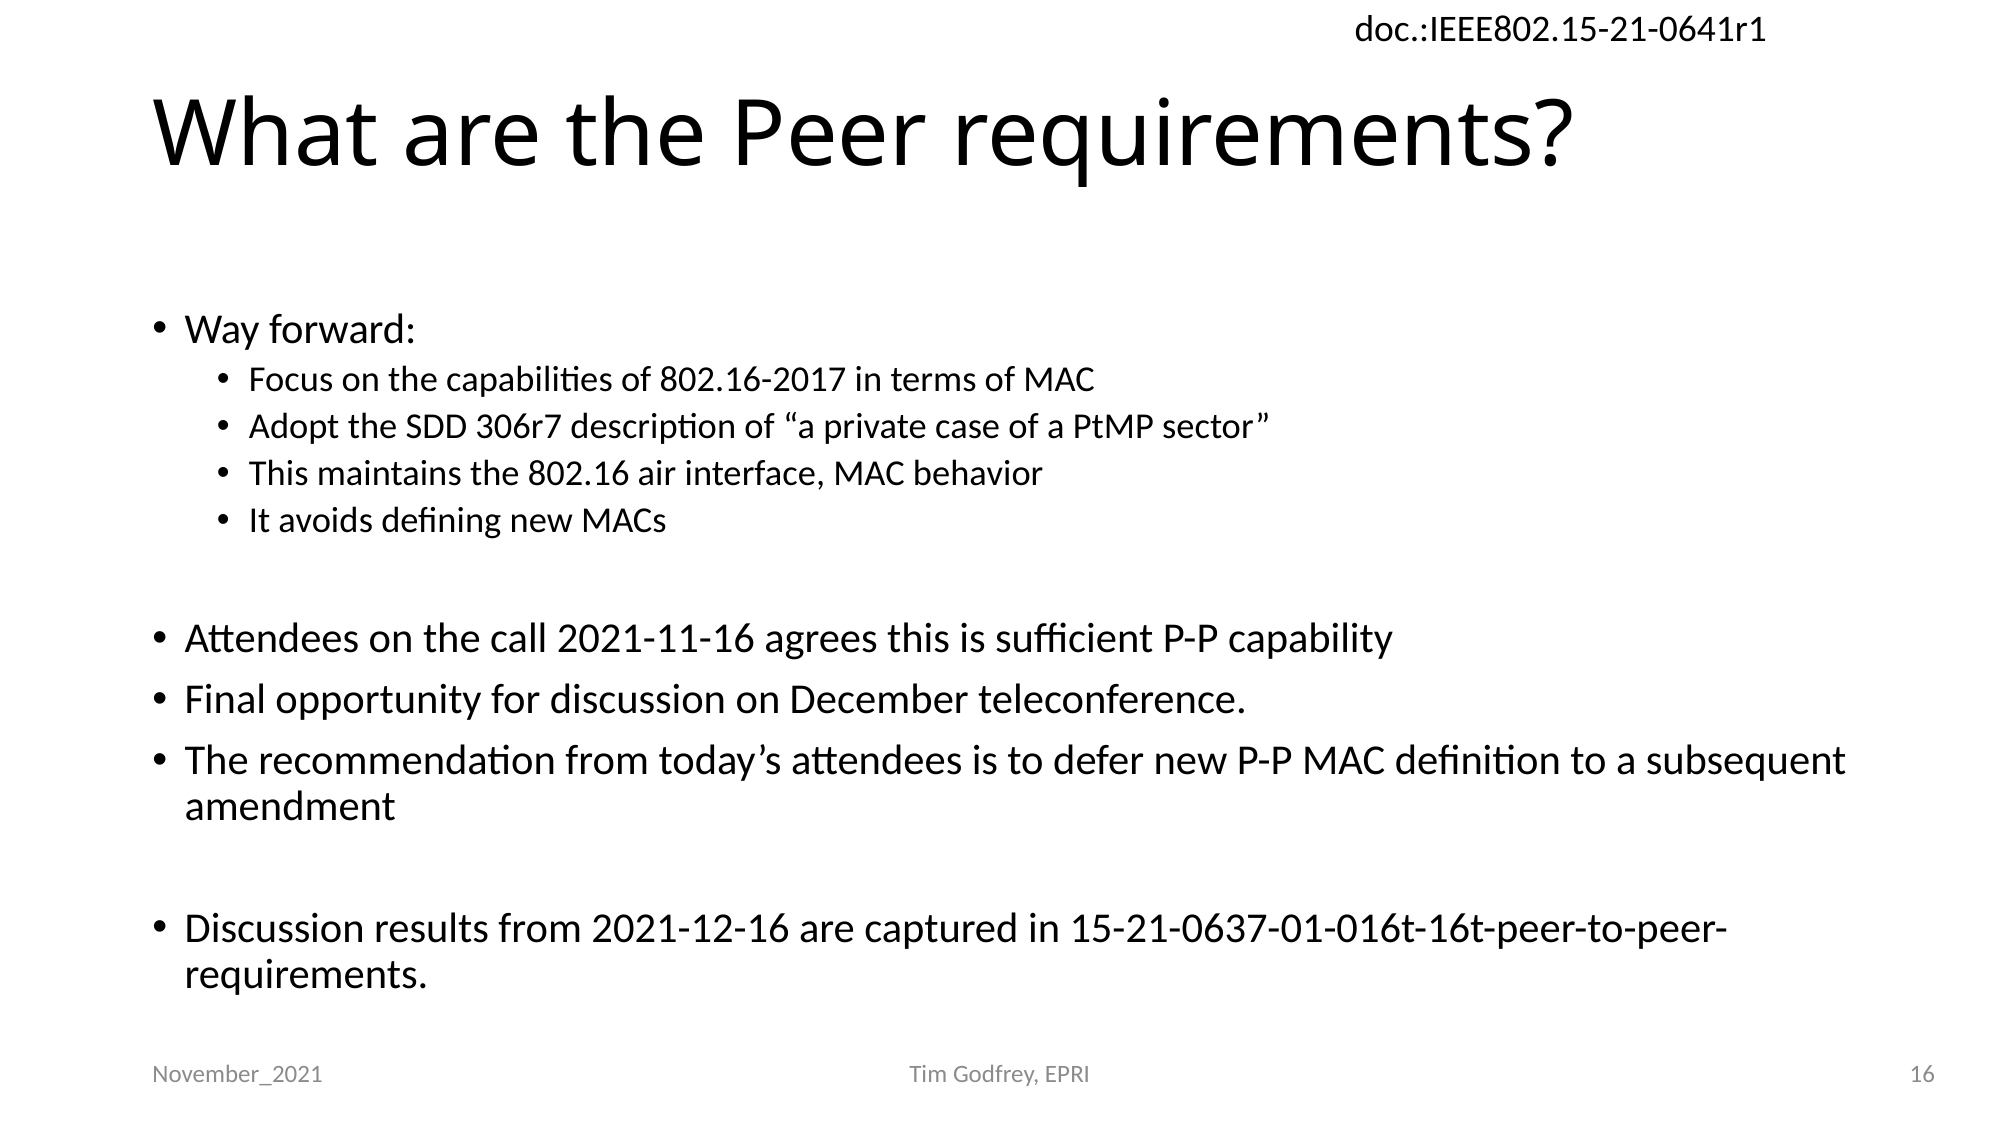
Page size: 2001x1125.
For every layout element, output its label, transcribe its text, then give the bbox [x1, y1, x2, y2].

footer Tim Godfrey, EPRI [662, 1042, 1338, 1103]
slide_number November_2021 [137, 1042, 588, 1103]
title What are the Peer requirements? [137, 59, 1863, 213]
list Way forward: Focus on the capabilities of 802.16-2017 in terms of MAC Adopt the SDD 306r7 description of “a private case of a PtMP sector” This maintains the 802.16 air interface, MAC behavior It avoids defining new MACs Attendees on the call 2021-11-16 agrees this is sufficient P-P capability Final opportunity for discussion on December teleconference. The recommendation from today’s attendees is to defer new P-P MAC definition to a subsequent amendment Discussion results from 2021-12-16 are captured in 15-21-0637-01-016t-16t-peer-to-peer-requirements. [137, 299, 1938, 1014]
slide_number 16 [1462, 1042, 1950, 1103]
